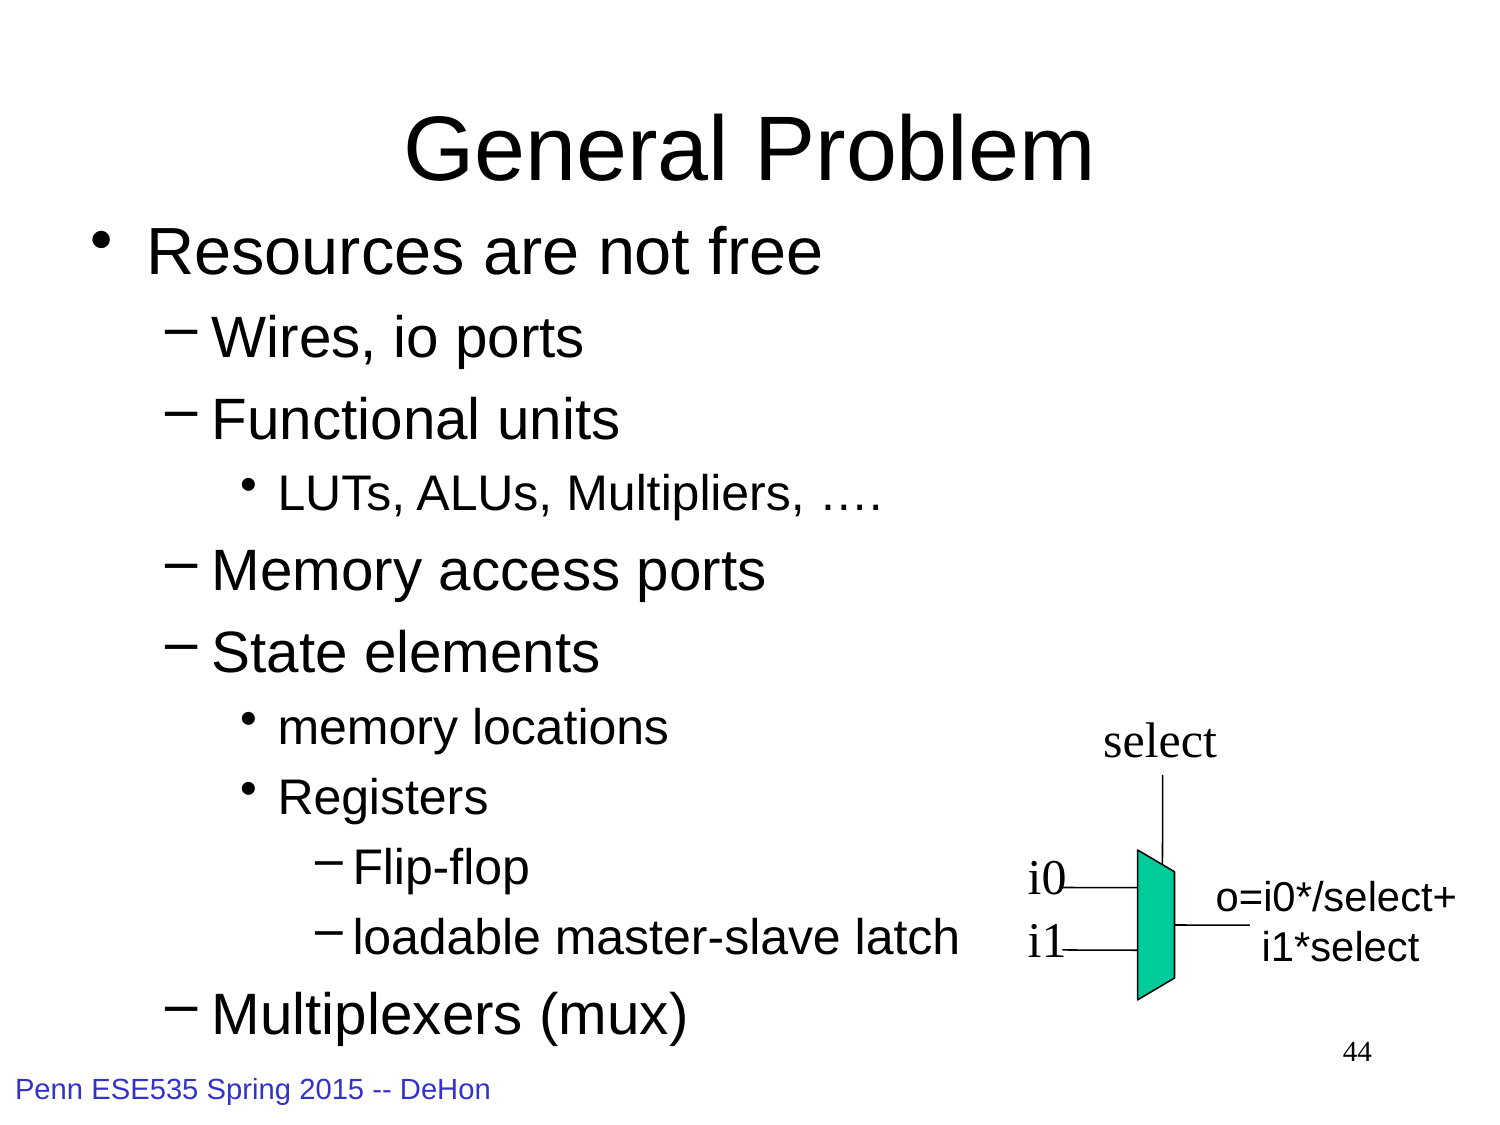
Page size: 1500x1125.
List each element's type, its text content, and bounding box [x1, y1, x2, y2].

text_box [1012, 699, 1474, 1001]
slide_number 44 [1074, 1024, 1388, 1101]
slide_number Penn ESE535 Spring 2015 -- DeHon [0, 1062, 576, 1125]
title General Problem [112, 49, 1388, 238]
list Resources are not free Wires, io ports Functional units LUTs, ALUs, Multipliers, …. Memory access ports State elements memory locations Registers Flip-flop loadable master-slave latch Multiplexers (mux) [74, 199, 1038, 876]
